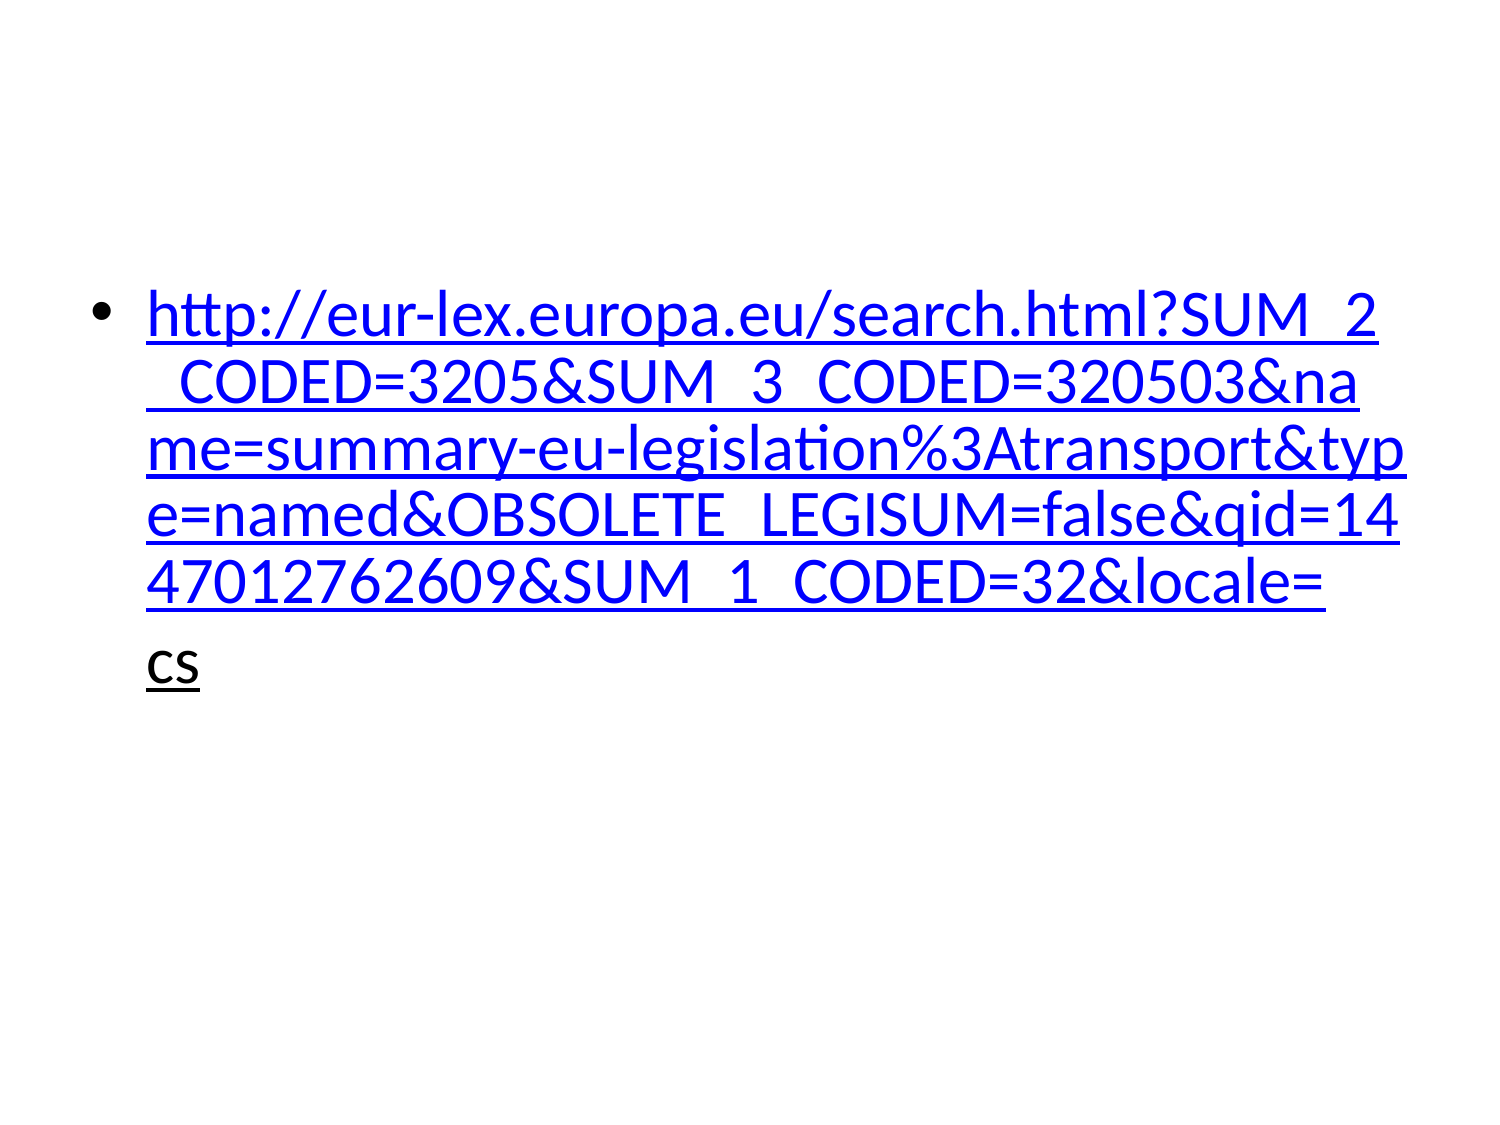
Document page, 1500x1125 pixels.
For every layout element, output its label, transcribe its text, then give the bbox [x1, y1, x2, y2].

list http://eur-lex.europa.eu/search.html?SUM_2_CODED=3205&SUM_3_CODED=320503&name=summary-eu-legislation%3Atransport&type=named&OBSOLETE_LEGISUM=false&qid=1447012762609&SUM_1_CODED=32&locale=cs [75, 262, 1425, 1005]
